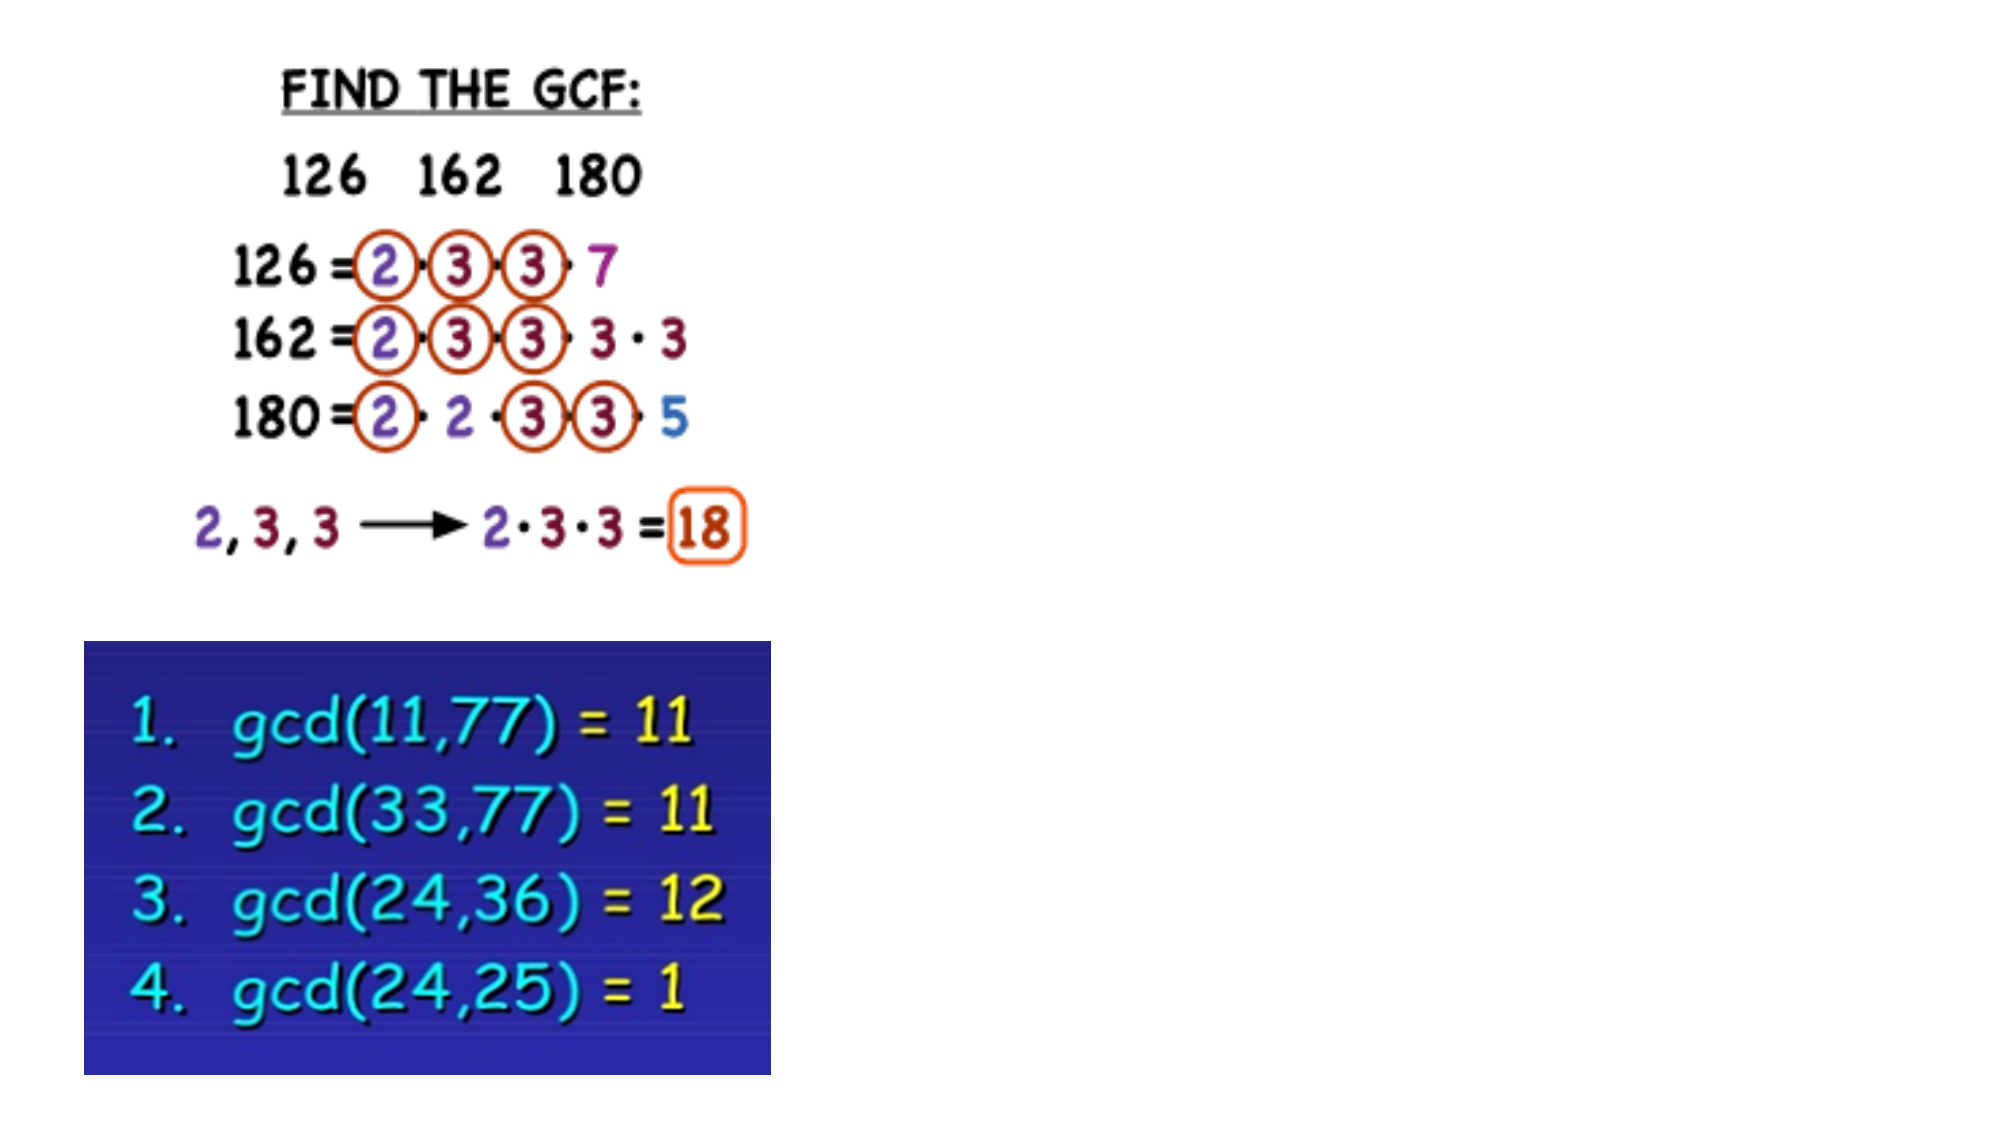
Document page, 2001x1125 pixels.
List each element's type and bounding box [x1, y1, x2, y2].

list [4, 35, 923, 588]
picture [84, 641, 771, 1075]
